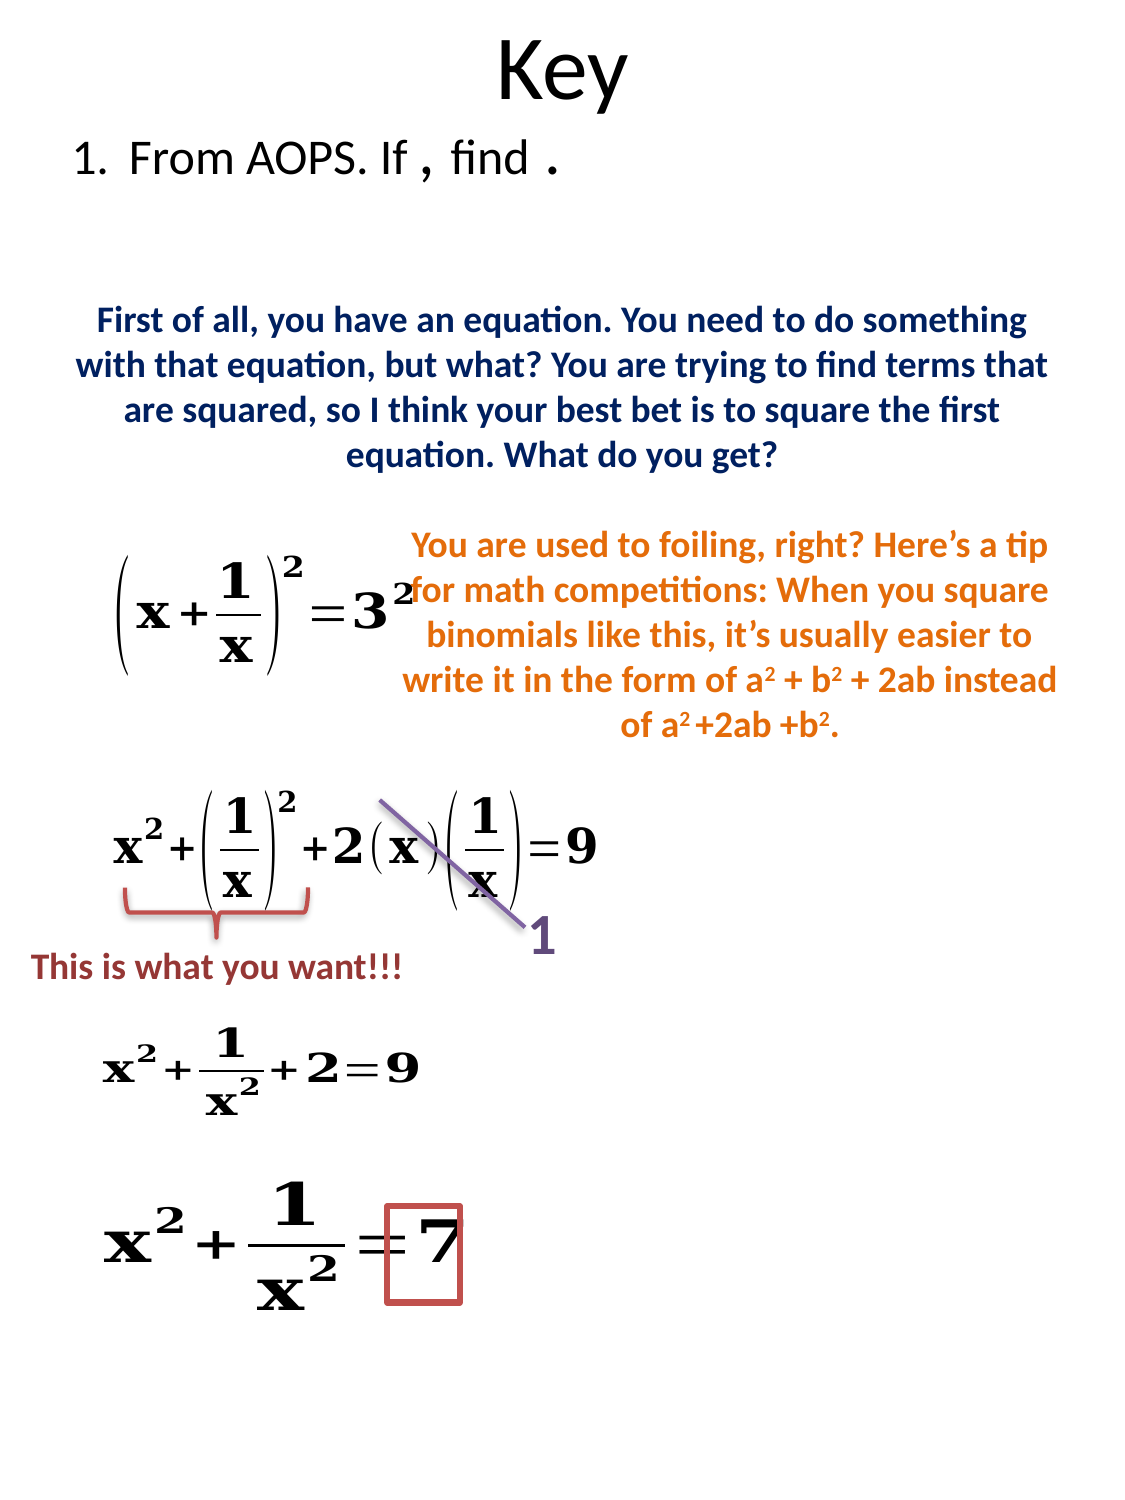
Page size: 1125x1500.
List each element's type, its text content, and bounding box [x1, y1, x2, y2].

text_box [379, 799, 526, 928]
text_box You are used to foiling, right? Here’s a tip for math competitions: When you square binomials like this, it’s usually easier to write it in the form of a2 + b2 + 2ab instead of a2 +2ab +b2. [375, 512, 1086, 753]
text_box This is what you want!!! [0, 934, 780, 994]
text_box [122, 887, 311, 940]
title Key [56, 0, 1069, 188]
text_box [385, 1204, 462, 1305]
text_box First of all, you have an equation. You need to do something with that equation, but what? You are trying to find terms that are squared, so I think your best bet is to square the first equation. What do you get? [49, 287, 1075, 483]
text_box 1 [512, 889, 587, 974]
